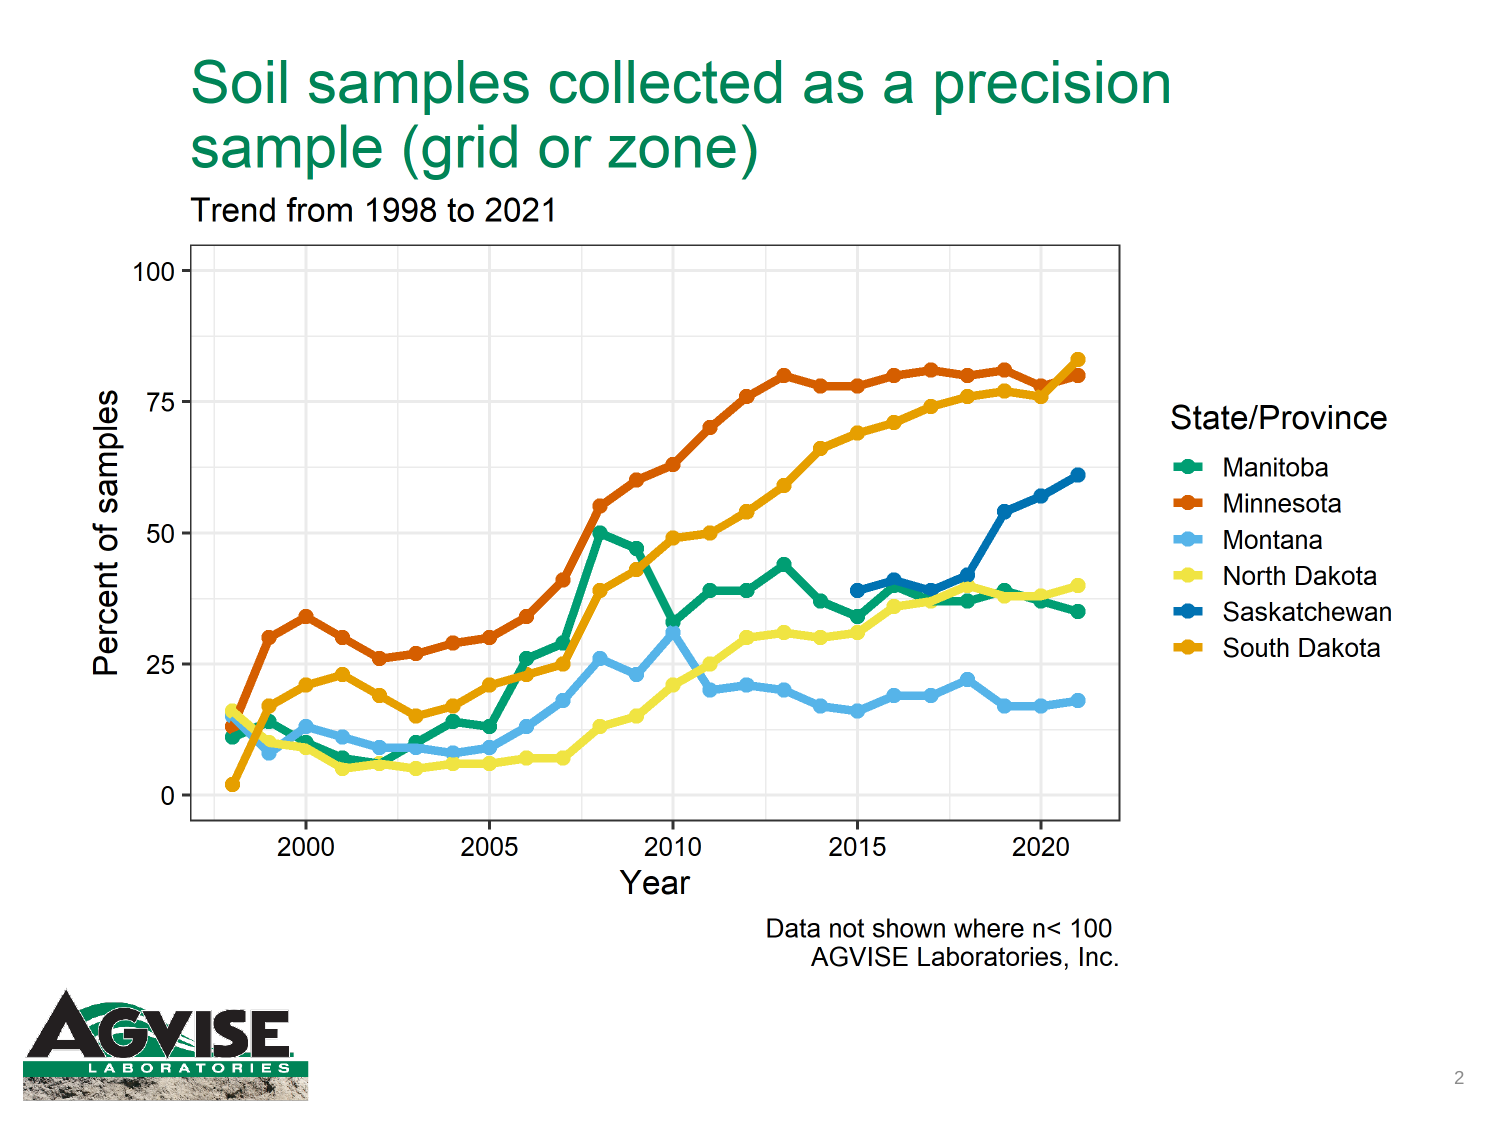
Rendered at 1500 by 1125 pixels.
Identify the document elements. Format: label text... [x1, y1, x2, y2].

picture [0, 42, 1426, 1107]
slide_number 2 [1370, 1046, 1480, 1107]
